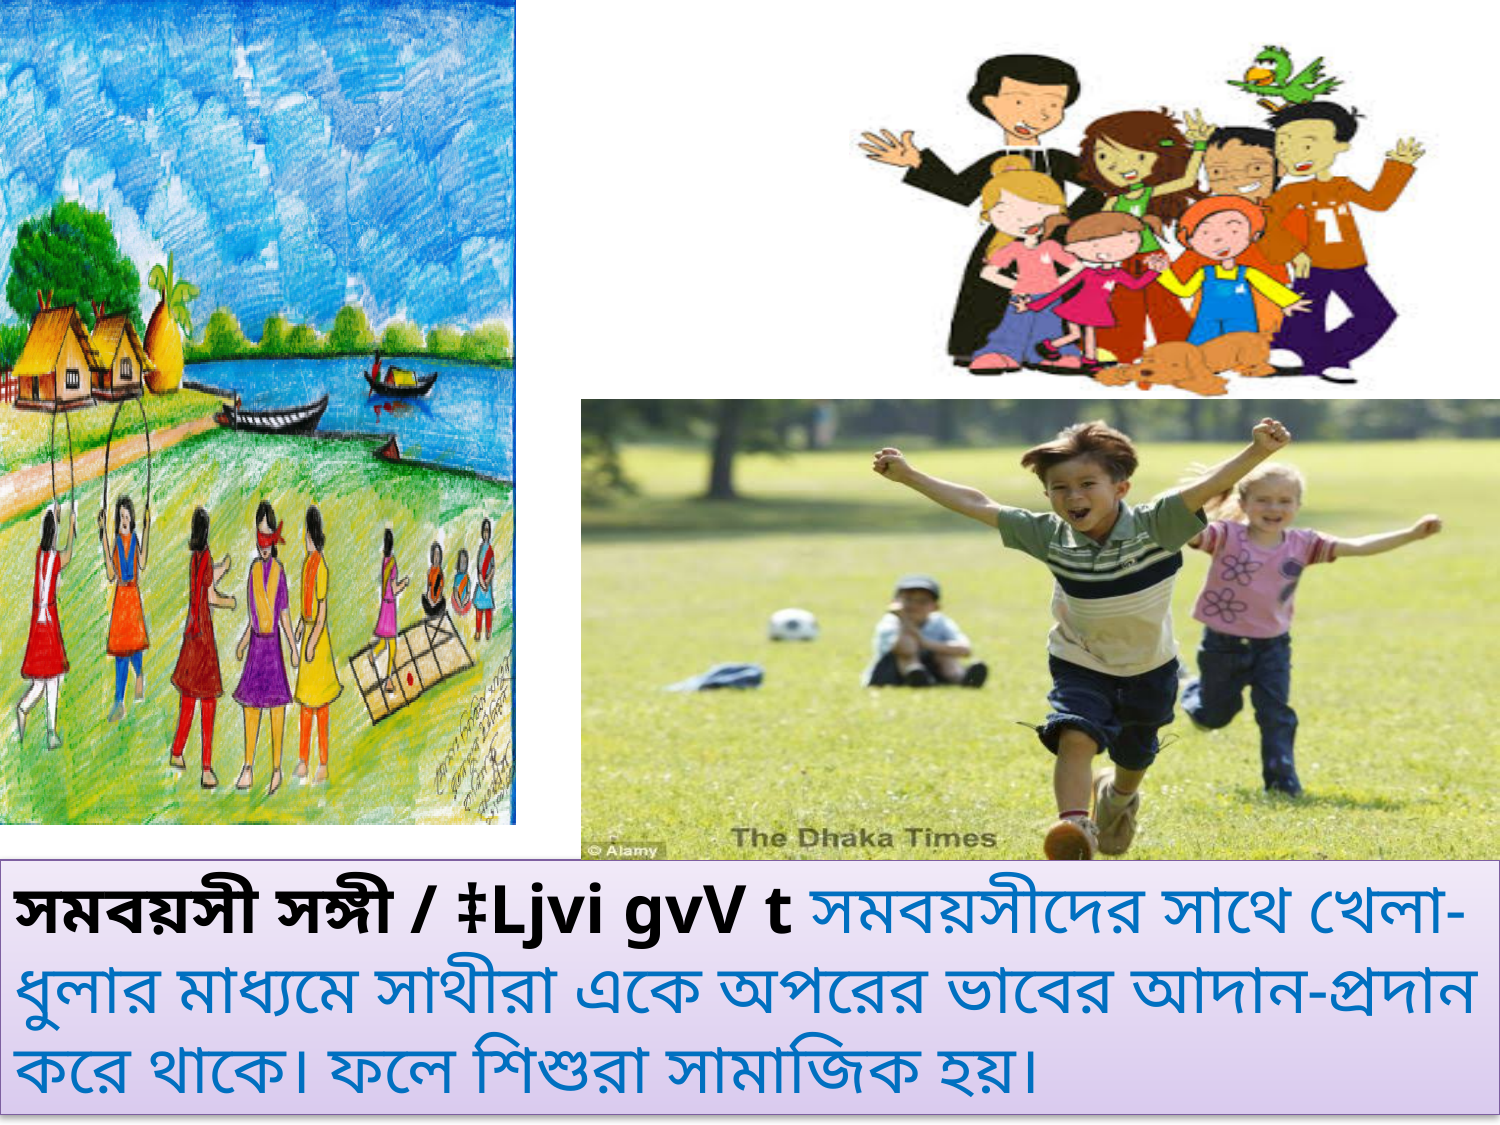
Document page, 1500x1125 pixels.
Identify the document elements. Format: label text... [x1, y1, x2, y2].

picture [581, 0, 1500, 861]
text_box সমবয়সী সঙ্গী / ‡Ljvi gvV t সমবয়সীদের সাথে খেলা-ধুলার মাধ্যমে সাথীরা একে অপরের ভাবের আদান-প্রদান করে থাকে। ফলে শিশুরা সামাজিক হয়। [0, 859, 1500, 1115]
picture [0, 0, 516, 826]
